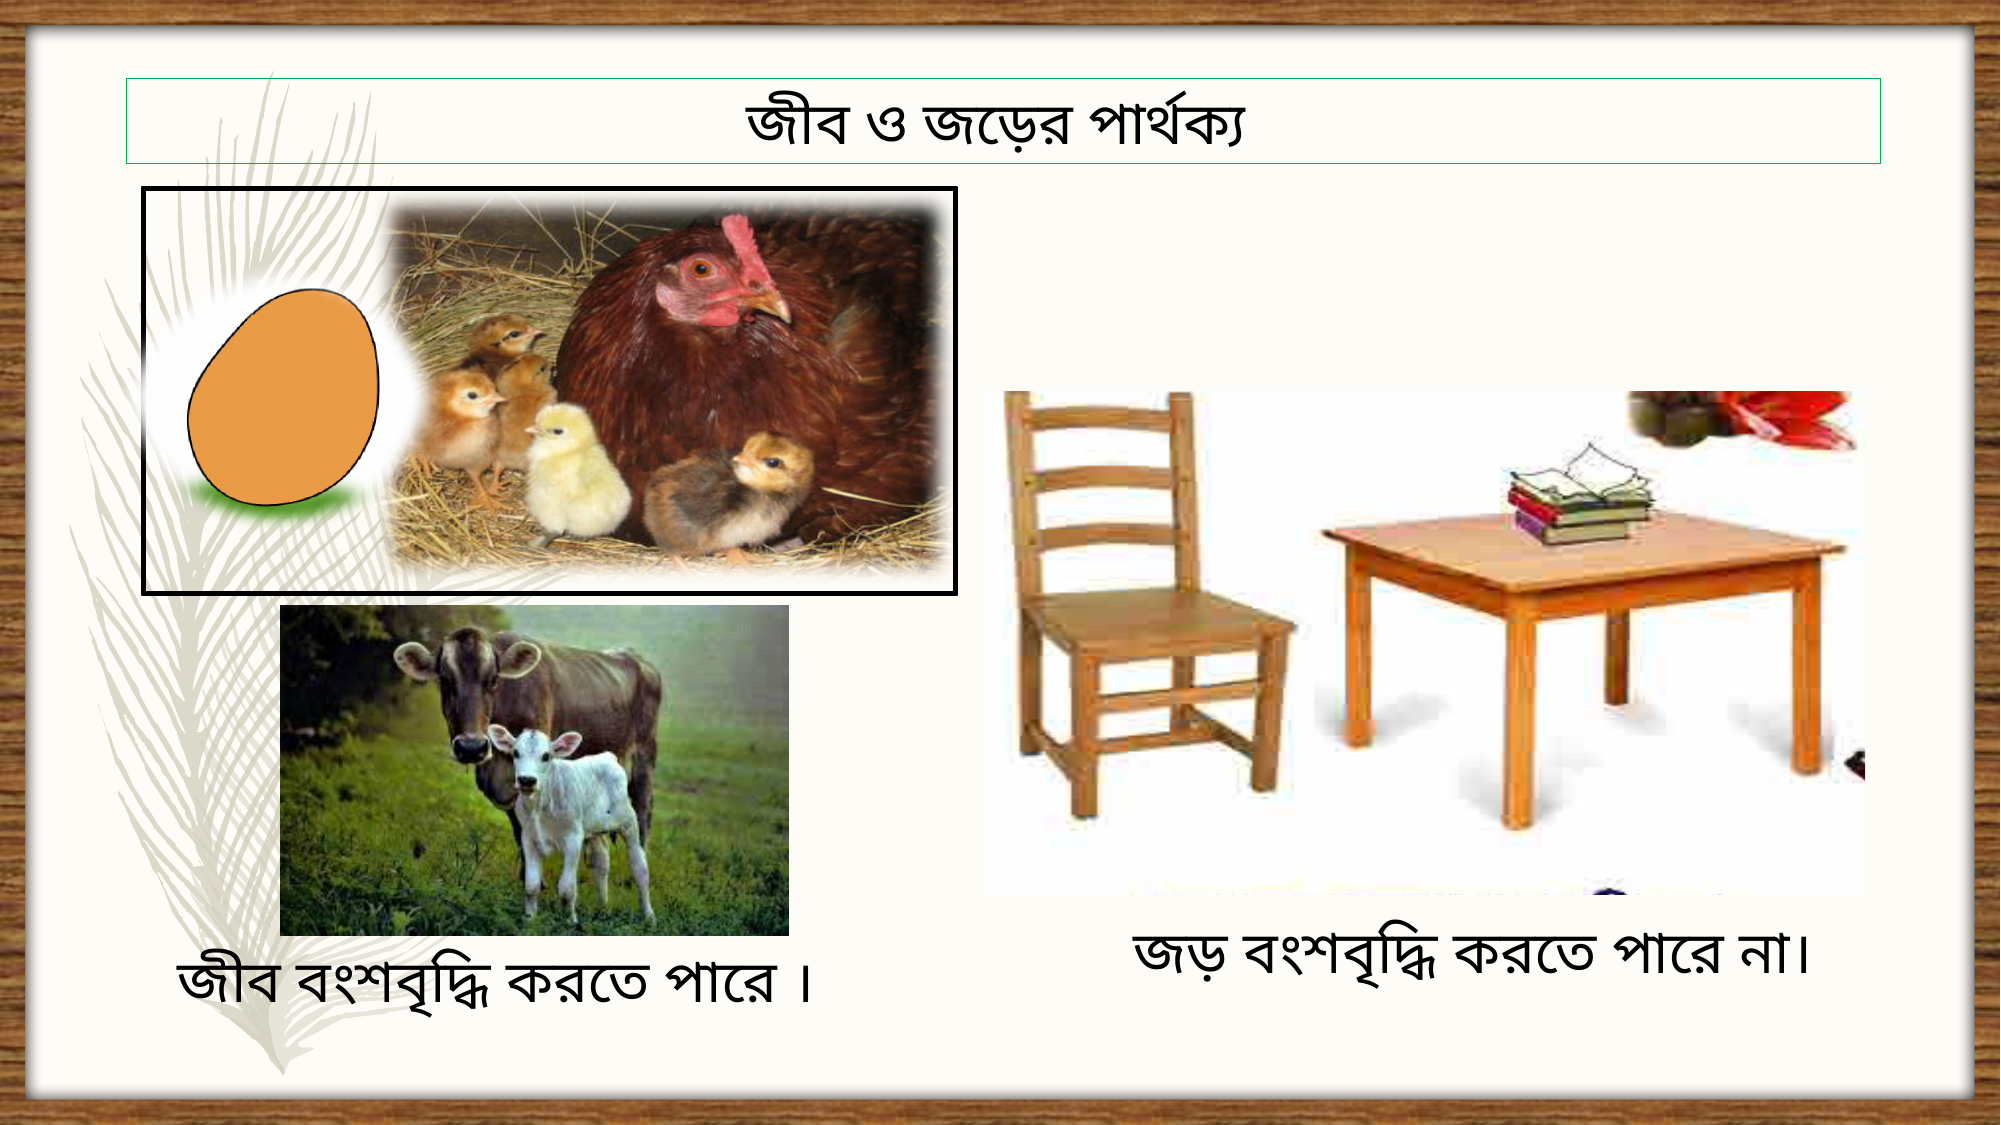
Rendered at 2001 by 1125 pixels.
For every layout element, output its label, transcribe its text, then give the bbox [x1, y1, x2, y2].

picture [110, 186, 958, 586]
text_box [0, 0, 2000, 1125]
text_box জীব ও জড়ের পার্থক্য [126, 78, 1881, 164]
text_box [141, 186, 372, 255]
picture [280, 605, 789, 936]
picture [983, 390, 1866, 895]
text_box জীব বংশবৃদ্ধি করতে পারে । [157, 937, 896, 1022]
text_box জড় বংশবৃদ্ধি করতে পারে না। [1111, 908, 1850, 1063]
text_box [141, 541, 958, 596]
